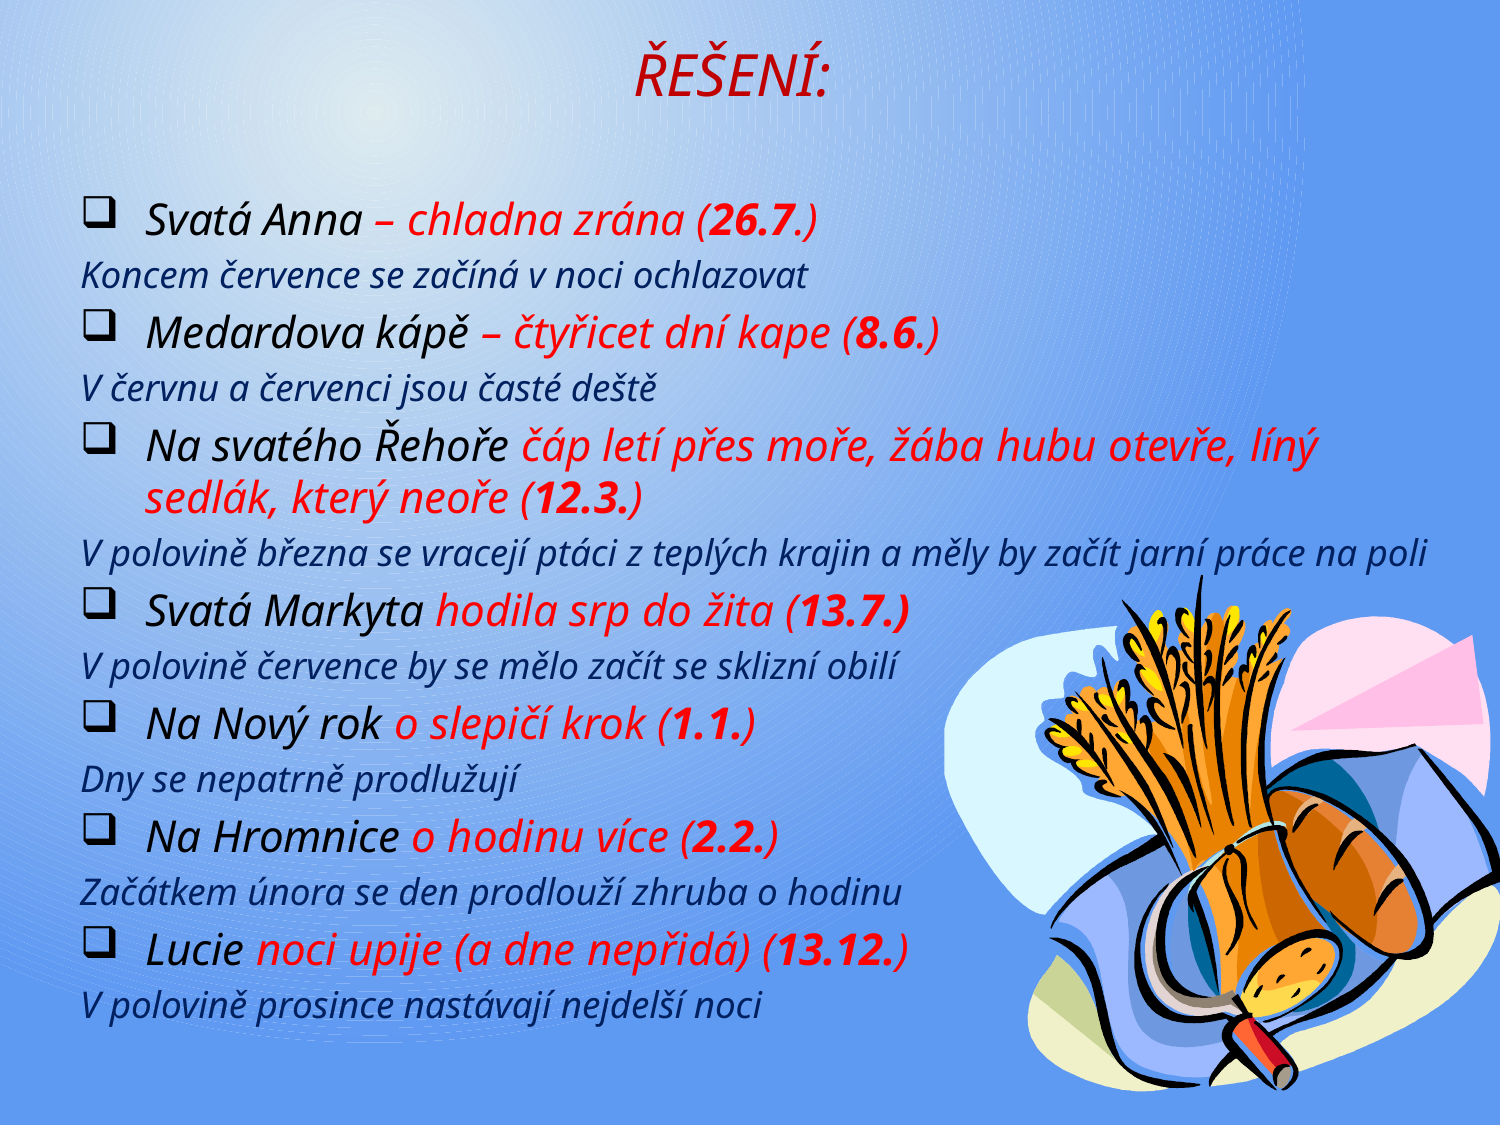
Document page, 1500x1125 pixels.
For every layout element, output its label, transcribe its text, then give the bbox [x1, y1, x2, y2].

title Řešení: [0, 30, 1465, 197]
picture [944, 574, 1500, 1097]
subtitle Svatá Anna – chladna zrána (26.7.) Koncem července se začíná v noci ochlazovat Medardova kápě – čtyřicet dní kape (8.6.) V červnu a červenci jsou časté deště Na svatého Řehoře čáp letí přes moře, žába hubu otevře, líný sedlák, který neoře (12.3.) V polovině března se vracejí ptáci z teplých krajin a měly by začít jarní práce na poli Svatá Markyta hodila srp do žita (13.7.) V polovině července by se mělo začít se sklizní obilí Na Nový rok o slepičí krok (1.1.) Dny se nepatrně prodlužují Na Hromnice o hodinu více (2.2.) Začátkem února se den prodlouží zhruba o hodinu Lucie noci upije (a dne nepřidá) (13.12.) V polovině prosince nastávají nejdelší noci [64, 184, 1459, 1083]
